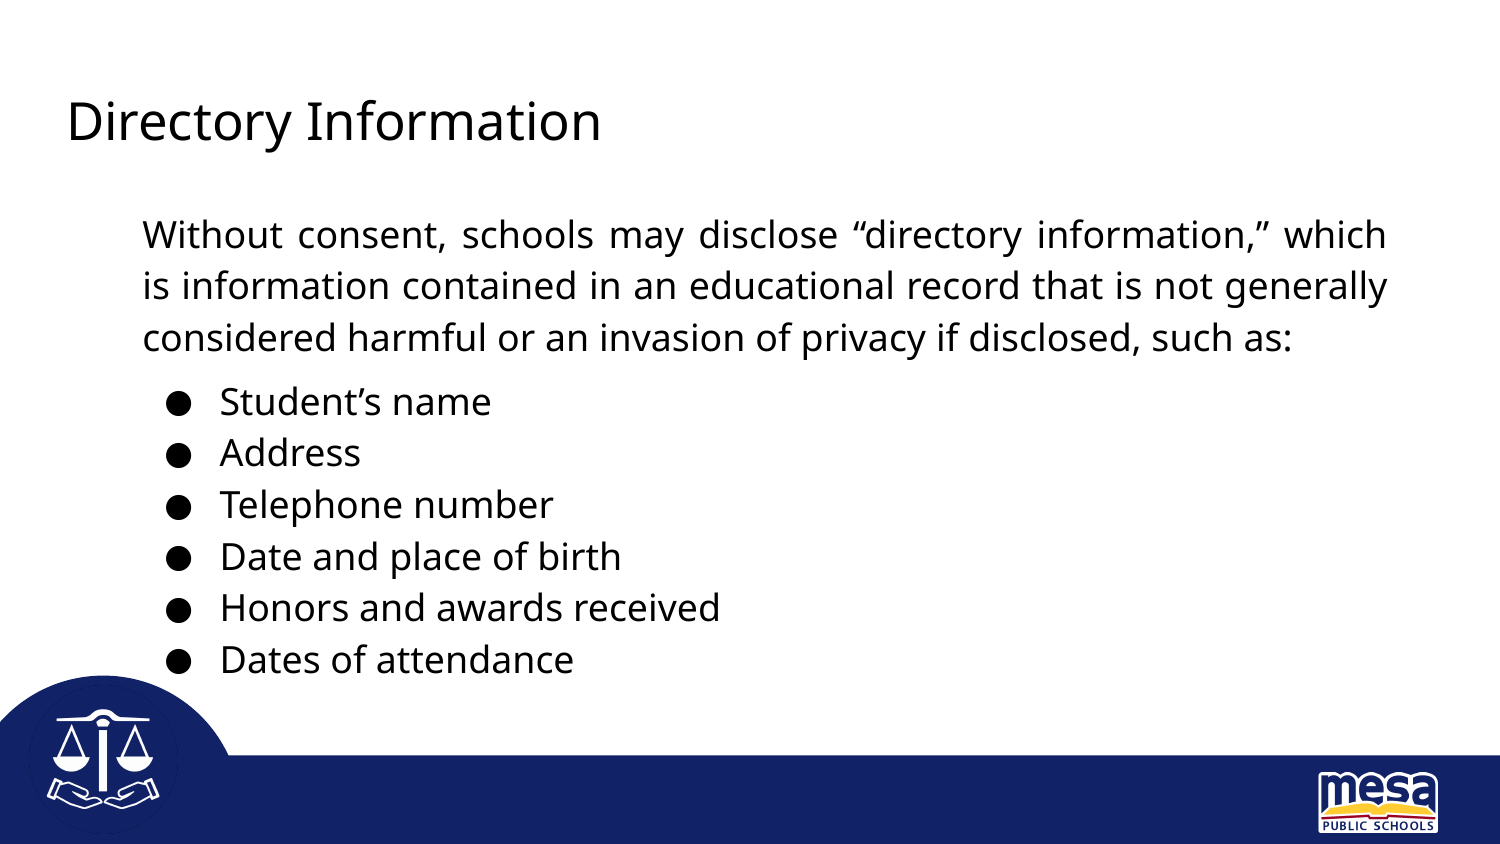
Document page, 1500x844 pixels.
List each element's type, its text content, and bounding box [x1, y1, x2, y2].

picture [1317, 772, 1439, 833]
picture [29, 685, 178, 834]
title Directory Information [51, 72, 1449, 167]
list Without consent, schools may disclose “directory information,” which is information contained in an educational record that is not generally considered harmful or an invasion of privacy if disclosed, such as: Student’s name Address Telephone number Date and place of birth Honors and awards received Dates of attendance [127, 189, 1449, 750]
